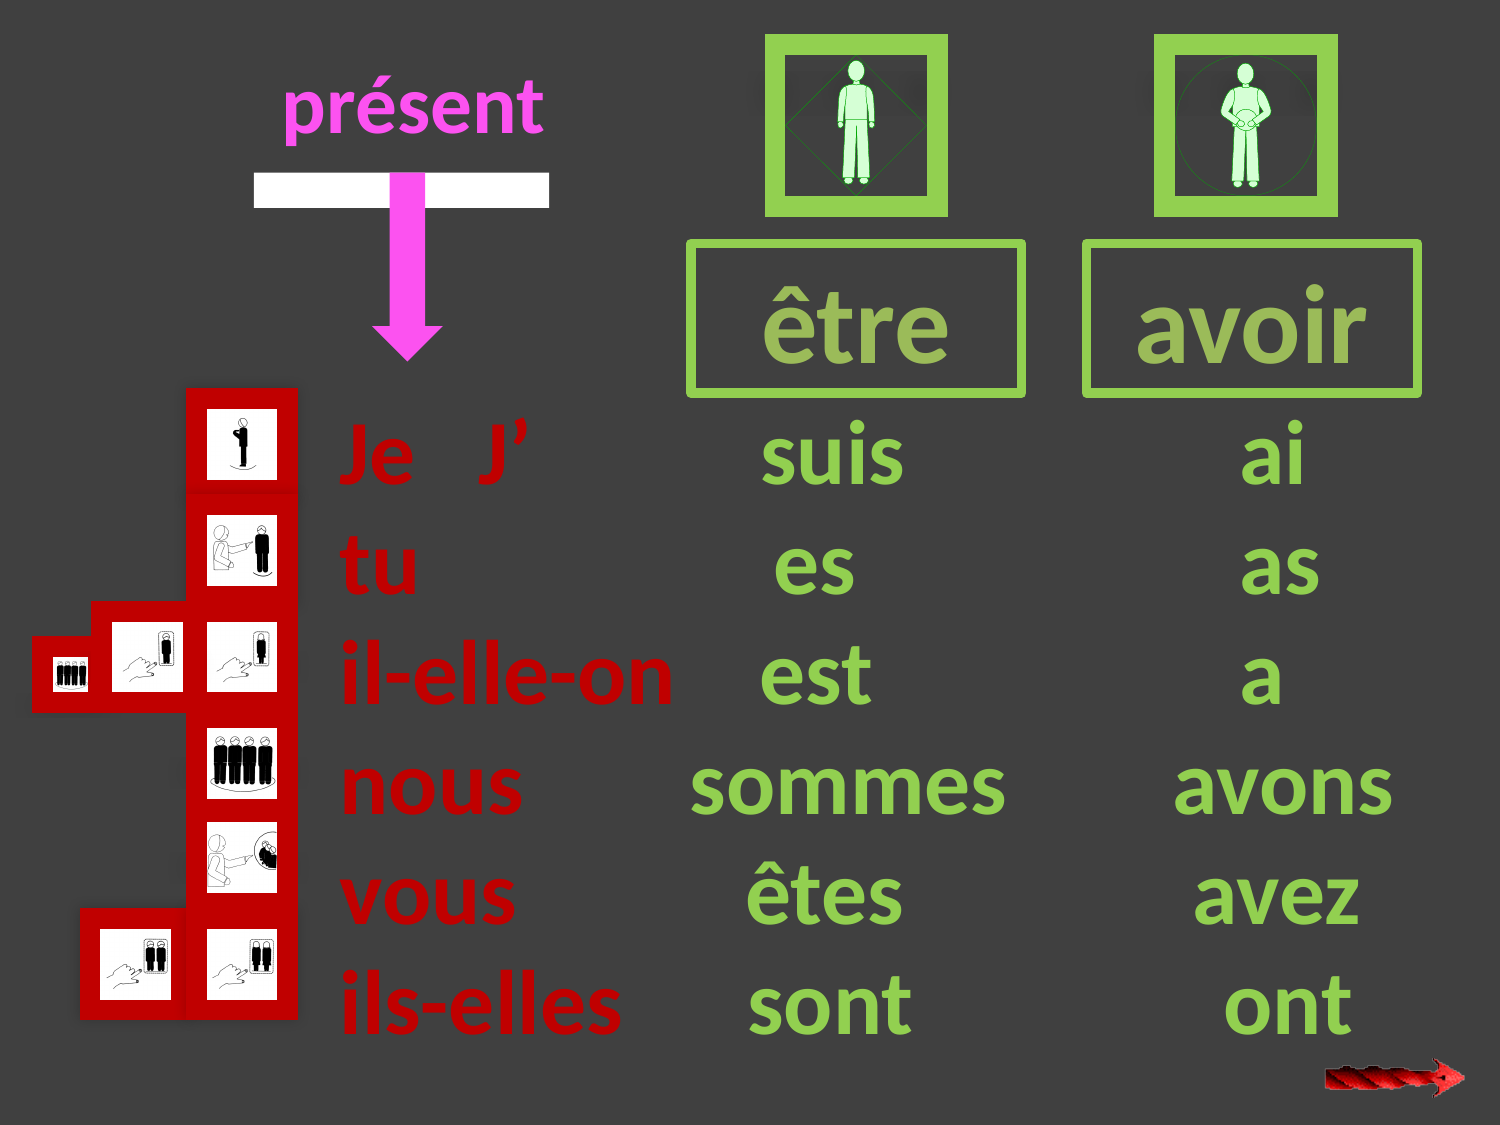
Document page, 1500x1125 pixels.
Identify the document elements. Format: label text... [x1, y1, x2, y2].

picture [1174, 54, 1318, 197]
text_box Je J’ suis ai tu es as il-elle-on est a nous sommes avons vous êtes avez ils-elles sont ont [324, 385, 1418, 1125]
picture [785, 54, 928, 197]
picture [206, 514, 278, 587]
picture [100, 928, 172, 1000]
picture [52, 656, 89, 693]
picture [111, 621, 184, 693]
picture [206, 621, 278, 693]
picture [1316, 1058, 1474, 1098]
picture [206, 408, 278, 480]
picture [206, 928, 278, 1000]
picture [206, 822, 278, 894]
picture [206, 727, 278, 799]
text_box avoir [1086, 243, 1418, 394]
text_box être [690, 243, 1022, 394]
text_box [253, 172, 550, 362]
text_box présent [230, 42, 597, 158]
